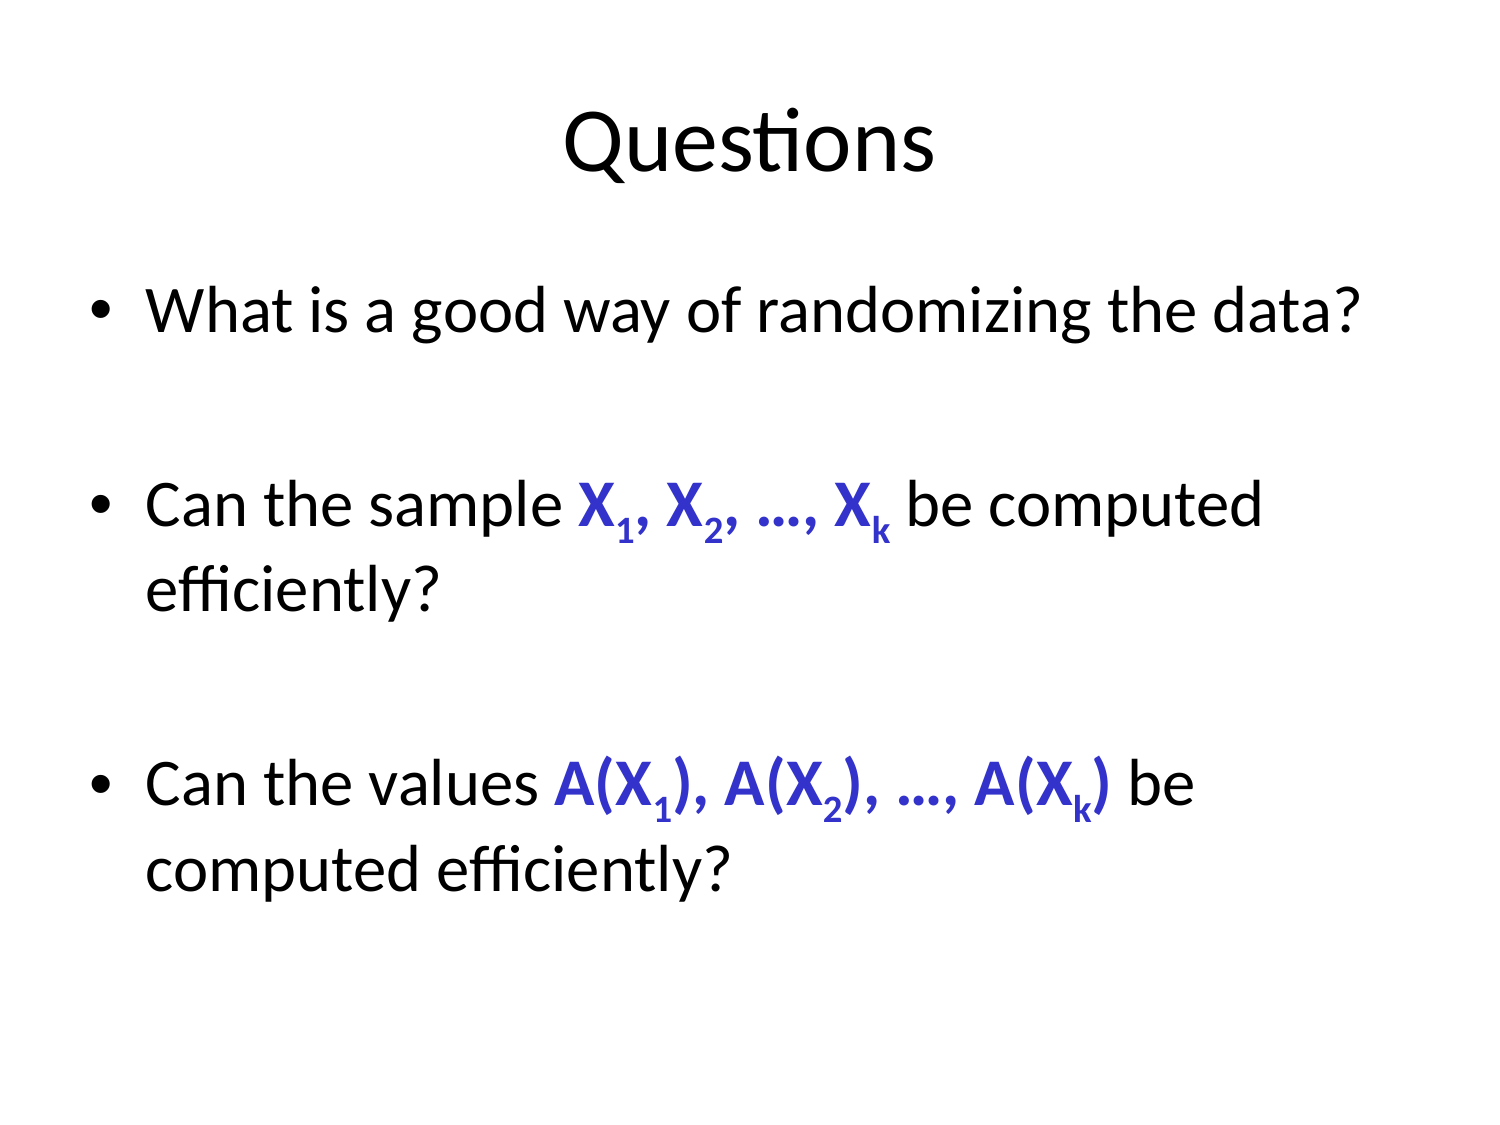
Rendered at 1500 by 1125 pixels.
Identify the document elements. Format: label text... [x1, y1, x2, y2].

title Questions [74, 20, 1425, 257]
list What is a good way of randomizing the data? Can the sample X1, X2, …, Xk be computed efficiently? Can the values A(X1), A(X2), …, A(Xk) be computed efficiently? [74, 262, 1425, 1005]
